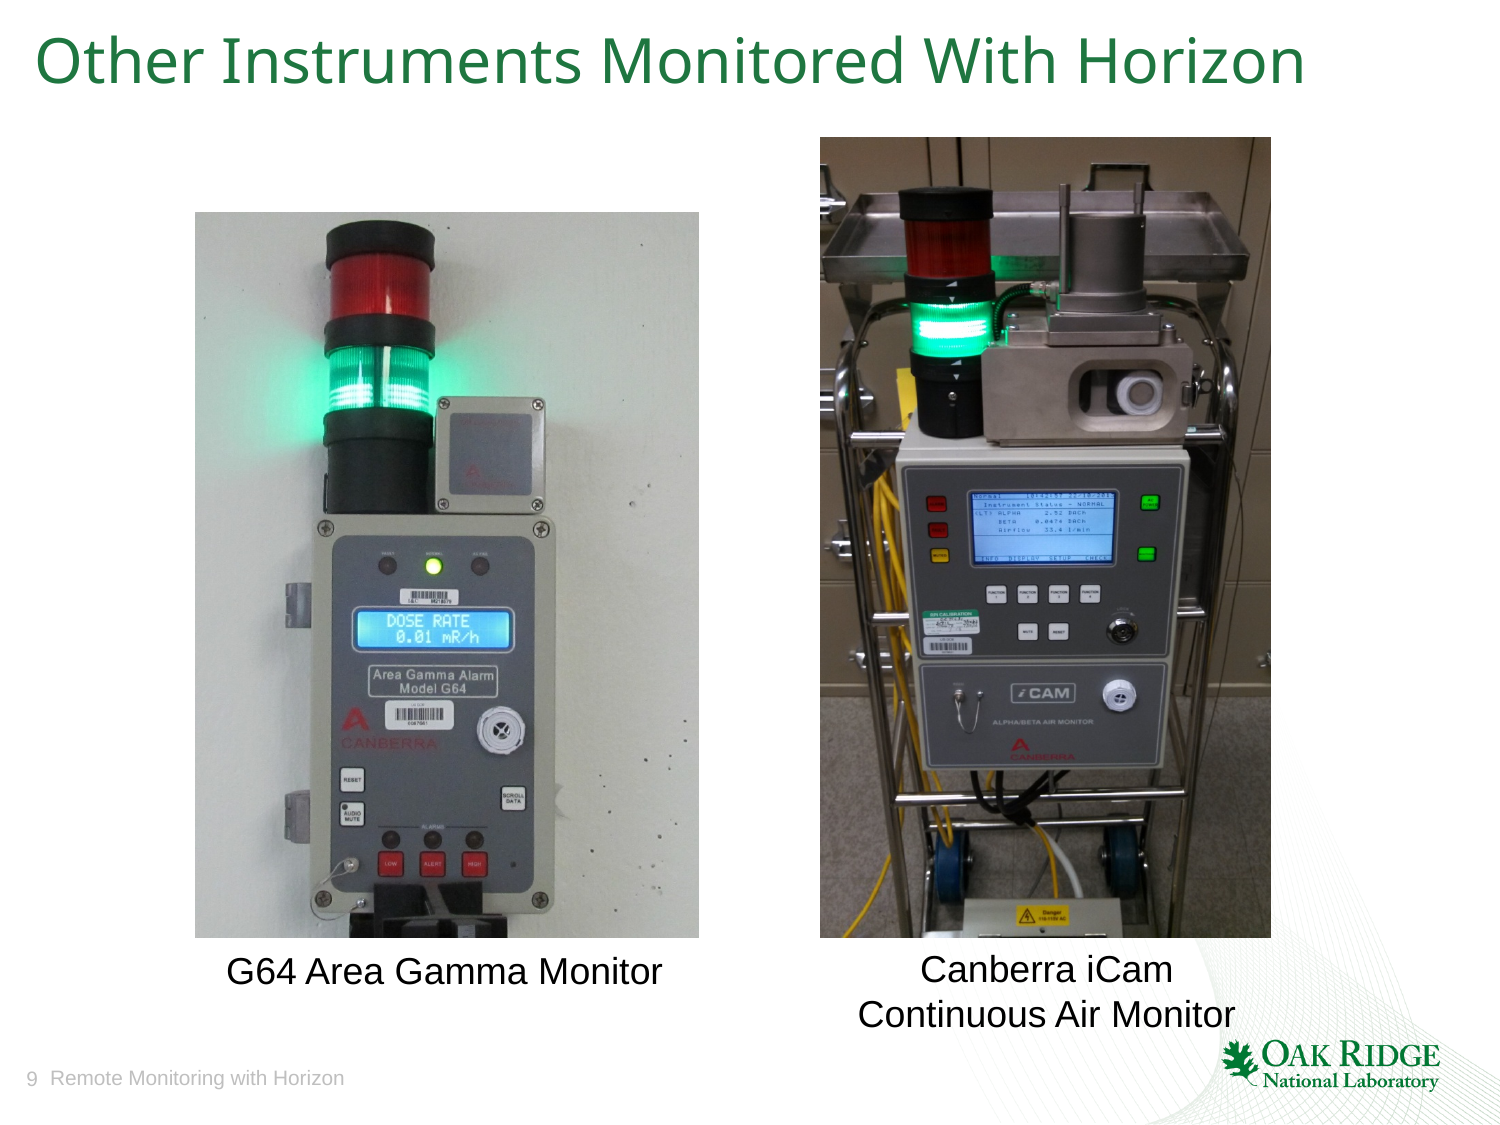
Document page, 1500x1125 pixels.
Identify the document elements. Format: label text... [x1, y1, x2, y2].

title Other Instruments Monitored With Horizon [19, 25, 1460, 172]
picture [0, 0, 1500, 1125]
text_box Canberra iCam Continuous Air Monitor [822, 947, 1271, 1043]
text_box G64 Area Gamma Monitor [193, 945, 696, 1000]
